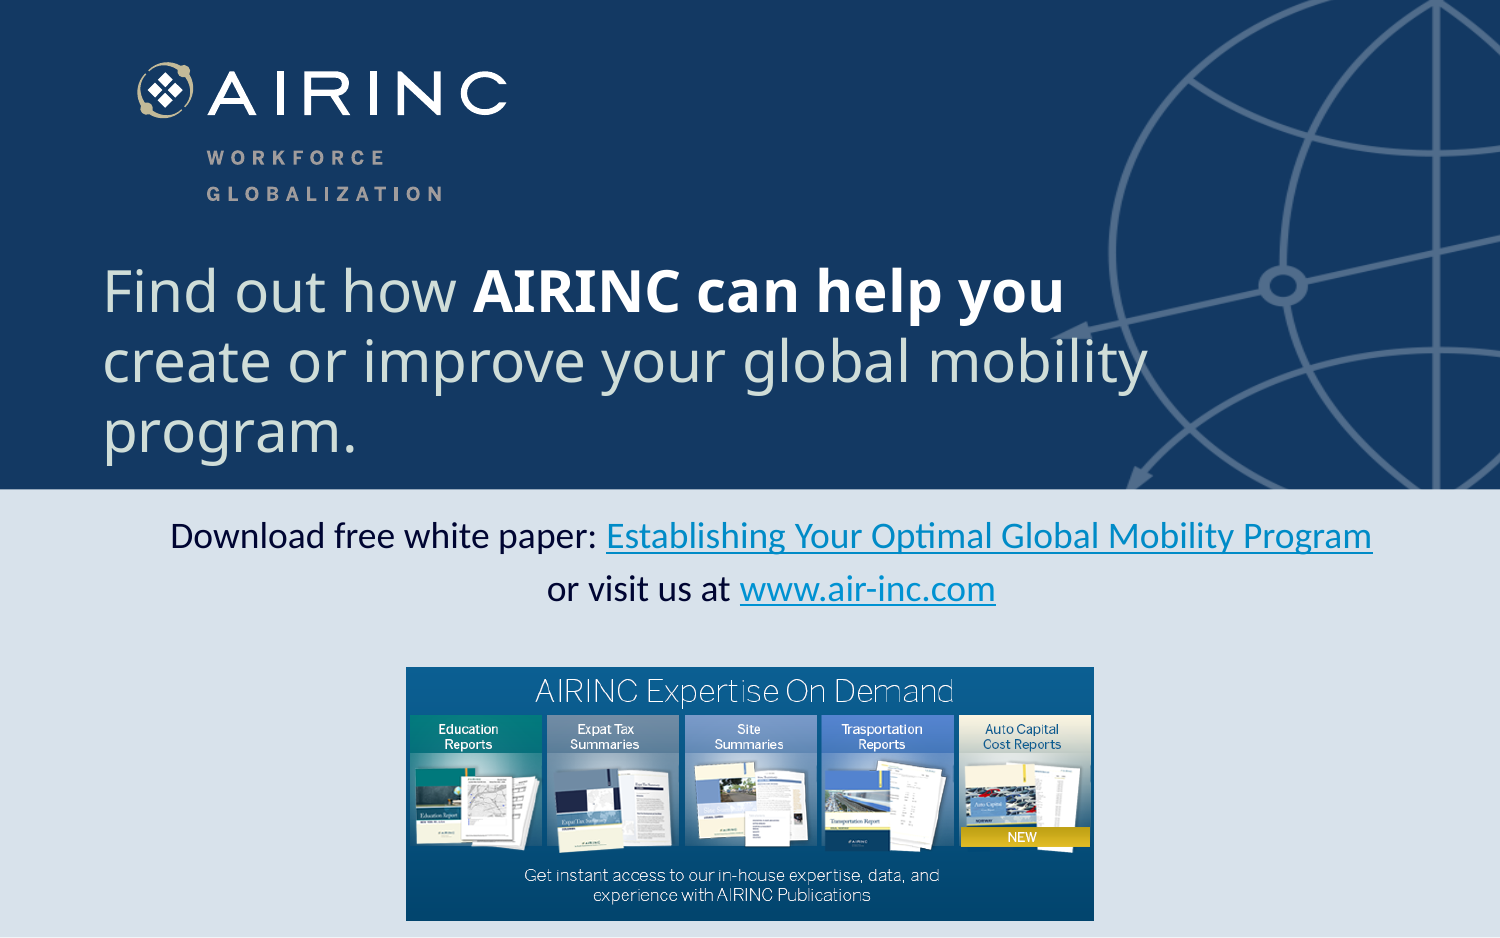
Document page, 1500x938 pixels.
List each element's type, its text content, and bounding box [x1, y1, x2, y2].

subtitle Download free white paper: Establishing Your Optimal Global Mobility Program or visit us at www.air-inc.com [87, 504, 1456, 744]
picture [406, 667, 1094, 921]
title Find out how AIRINC can help you create or improve your global mobility program. [87, 258, 1432, 460]
text_box [0, 487, 1500, 938]
